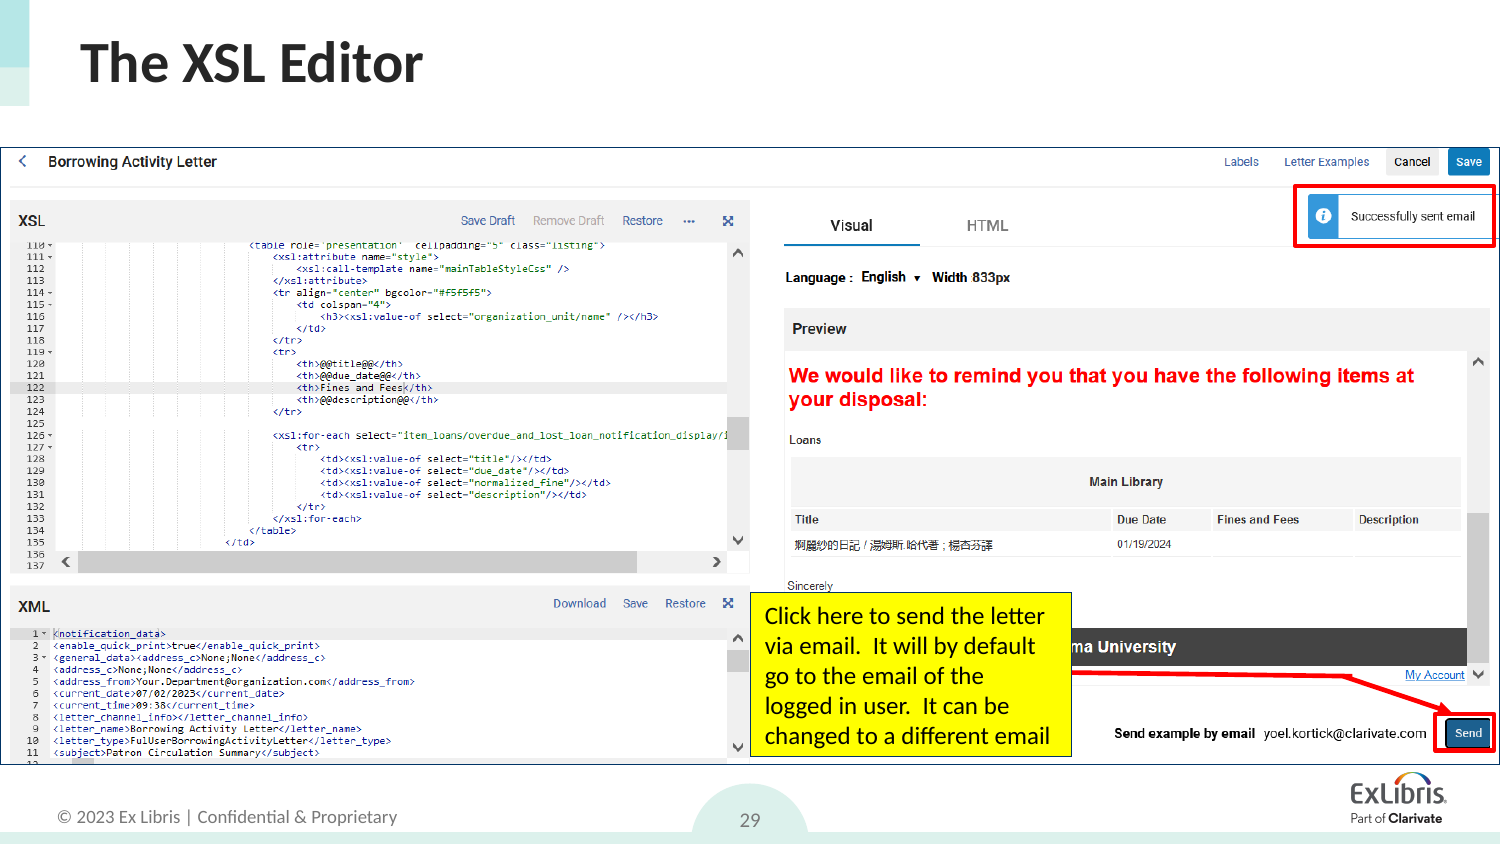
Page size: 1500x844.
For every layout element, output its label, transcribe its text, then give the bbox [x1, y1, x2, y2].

title The XSL Editor [64, 11, 1447, 107]
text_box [1342, 675, 1453, 714]
picture [1351, 772, 1447, 823]
picture [0, 146, 1500, 765]
slide_number 29 [705, 789, 795, 844]
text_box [1071, 672, 1353, 677]
